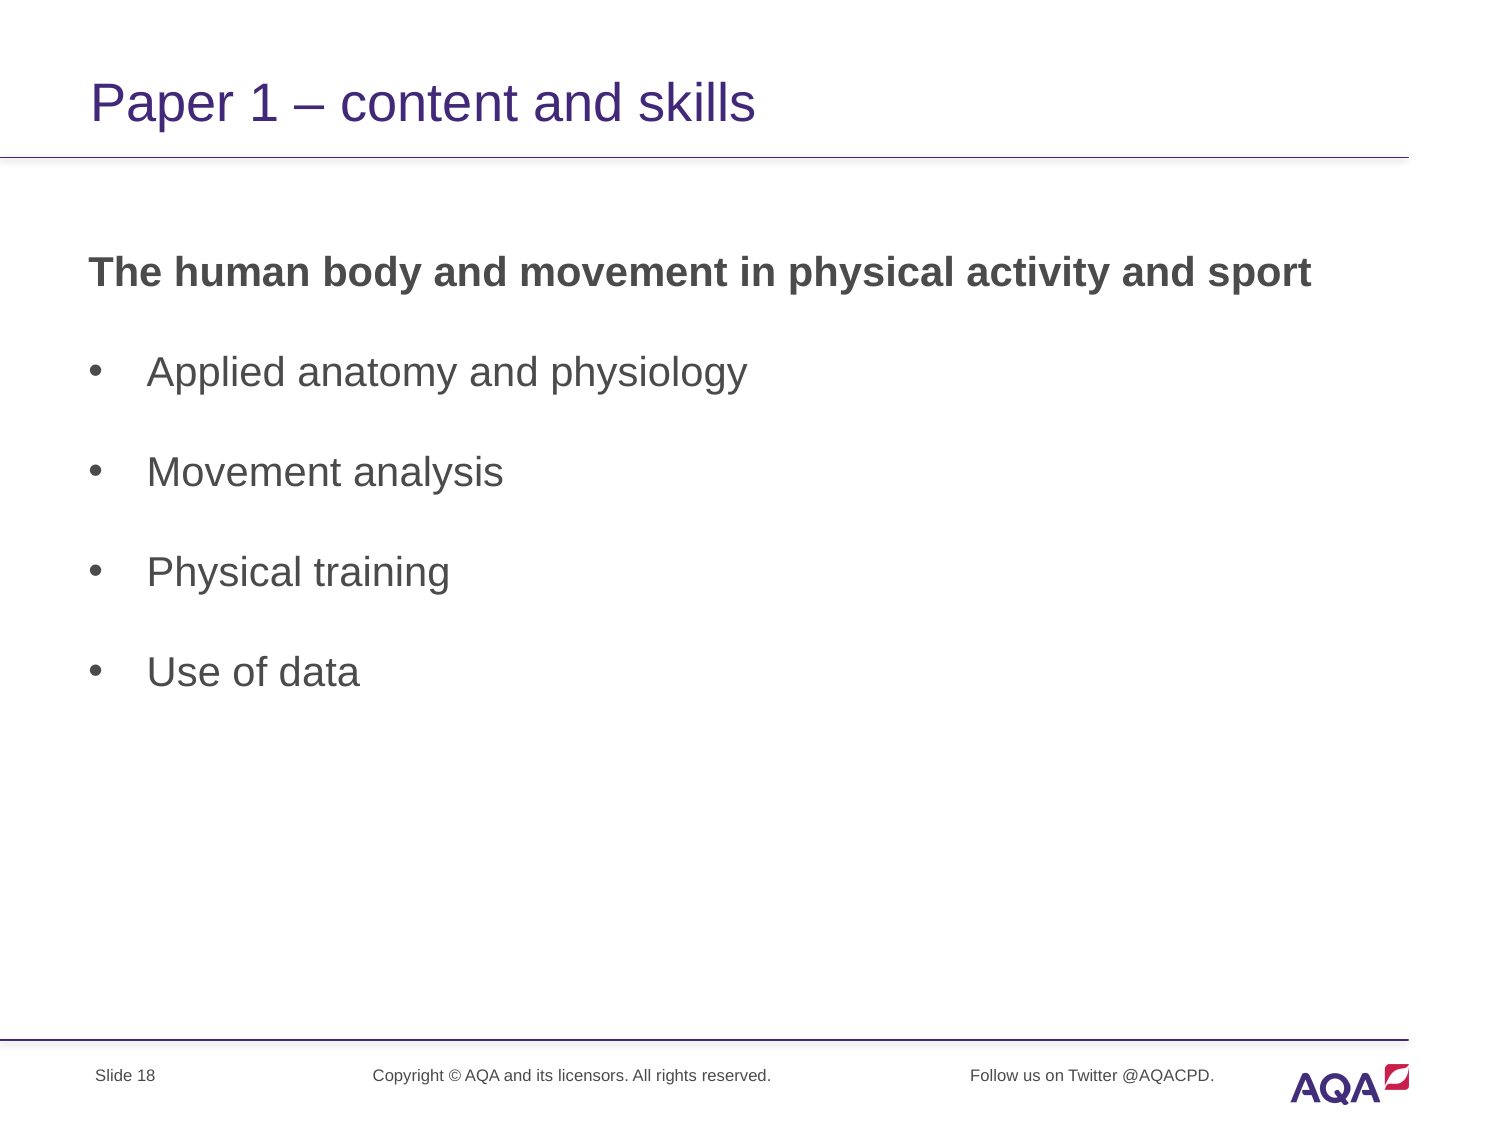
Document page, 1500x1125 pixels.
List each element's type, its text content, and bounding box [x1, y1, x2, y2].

text_box Follow us on Twitter @AQACPD. [955, 1057, 1248, 1098]
text_box Slide 18 [80, 1057, 203, 1097]
text_box Copyright © AQA and its licensors. All rights reserved. [357, 1057, 798, 1097]
picture [1290, 1064, 1409, 1105]
text_box The human body and movement in physical activity and sport Applied anatomy and physiology Movement analysis Physical training Use of data [73, 237, 1425, 911]
title Paper 1 – content and skills [75, 66, 1425, 145]
